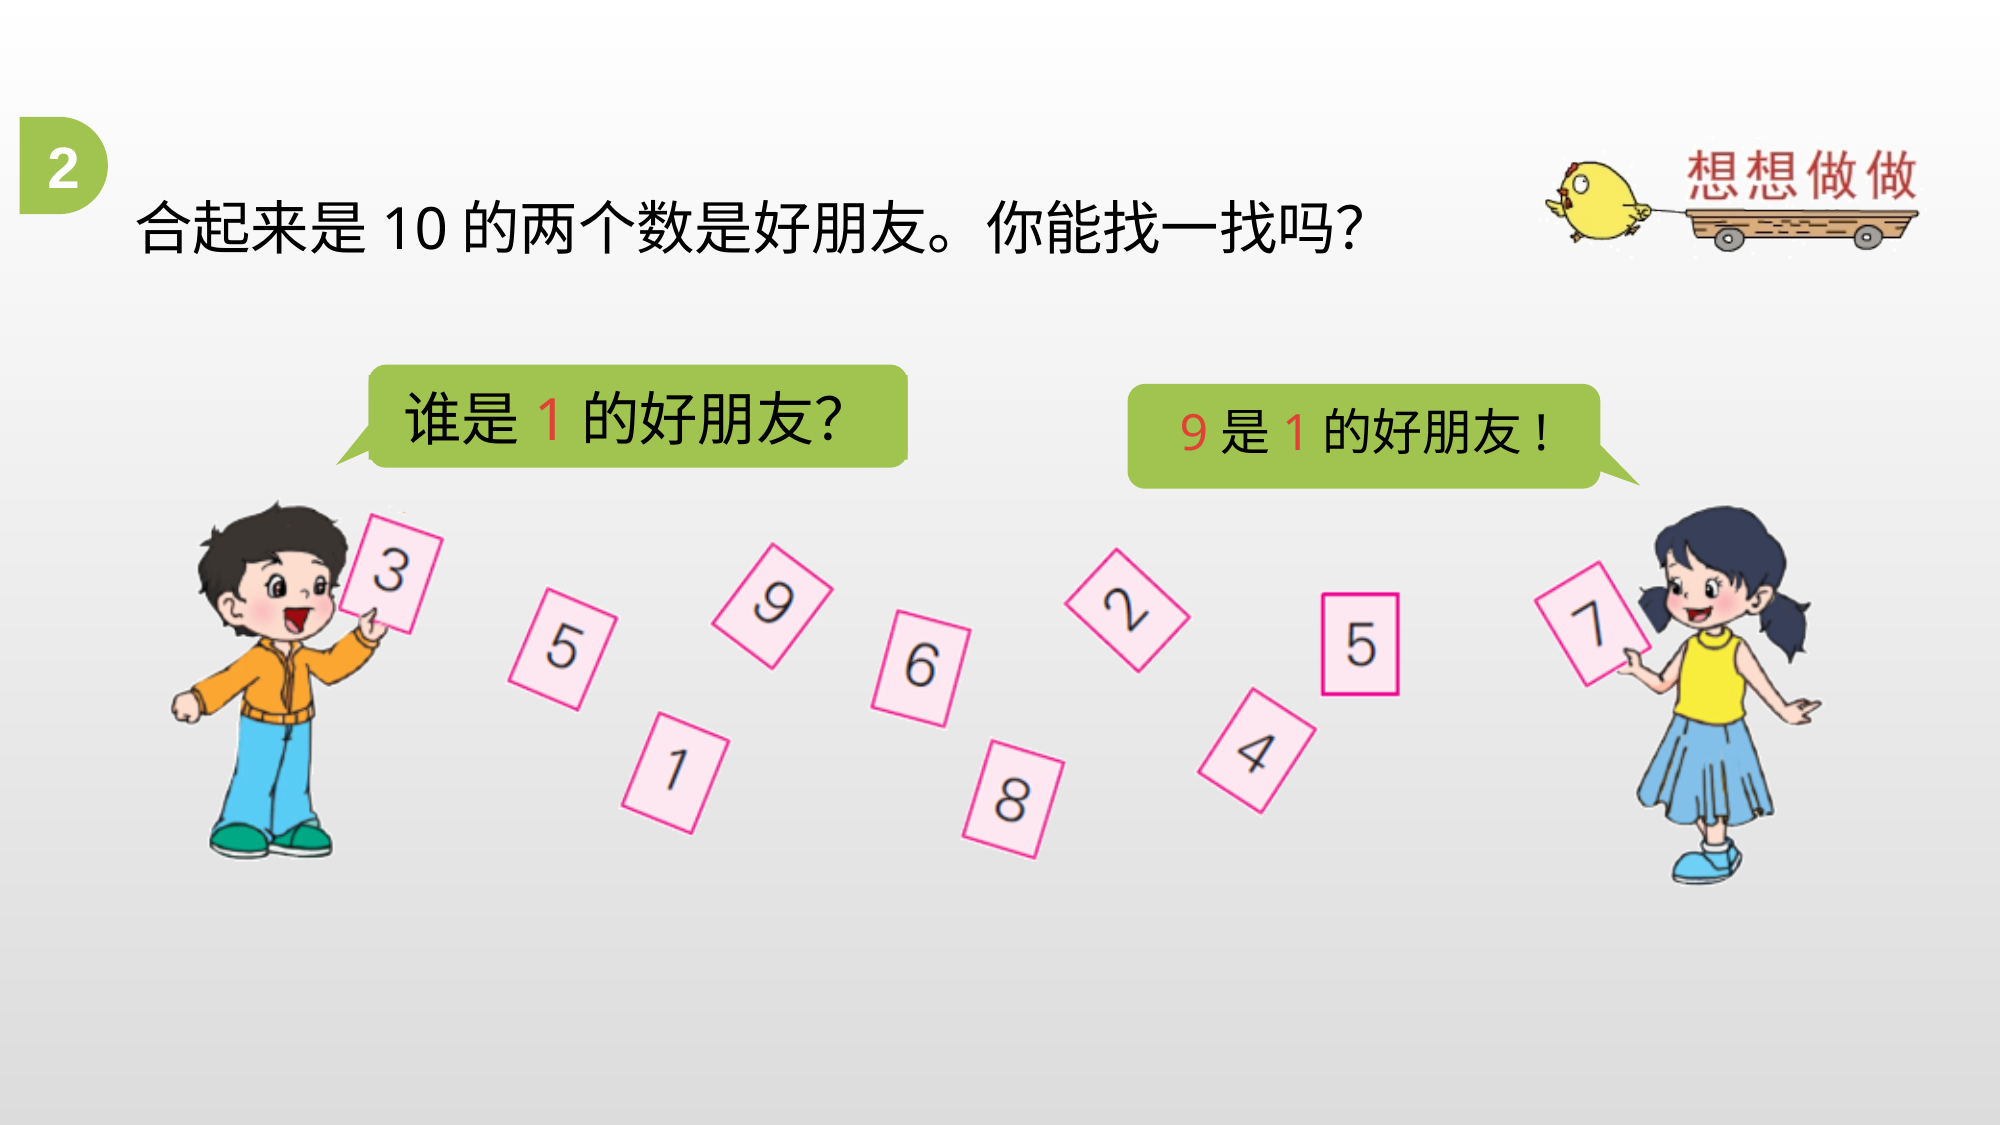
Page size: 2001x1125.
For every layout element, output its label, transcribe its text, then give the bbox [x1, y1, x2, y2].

text_box 2 [18, 115, 109, 216]
picture [164, 437, 1827, 908]
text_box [1127, 383, 1601, 489]
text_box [368, 364, 908, 468]
text_box 合起来是10的两个数是好朋友。你能找一找吗？ [119, 183, 1410, 269]
picture [1539, 137, 1927, 259]
